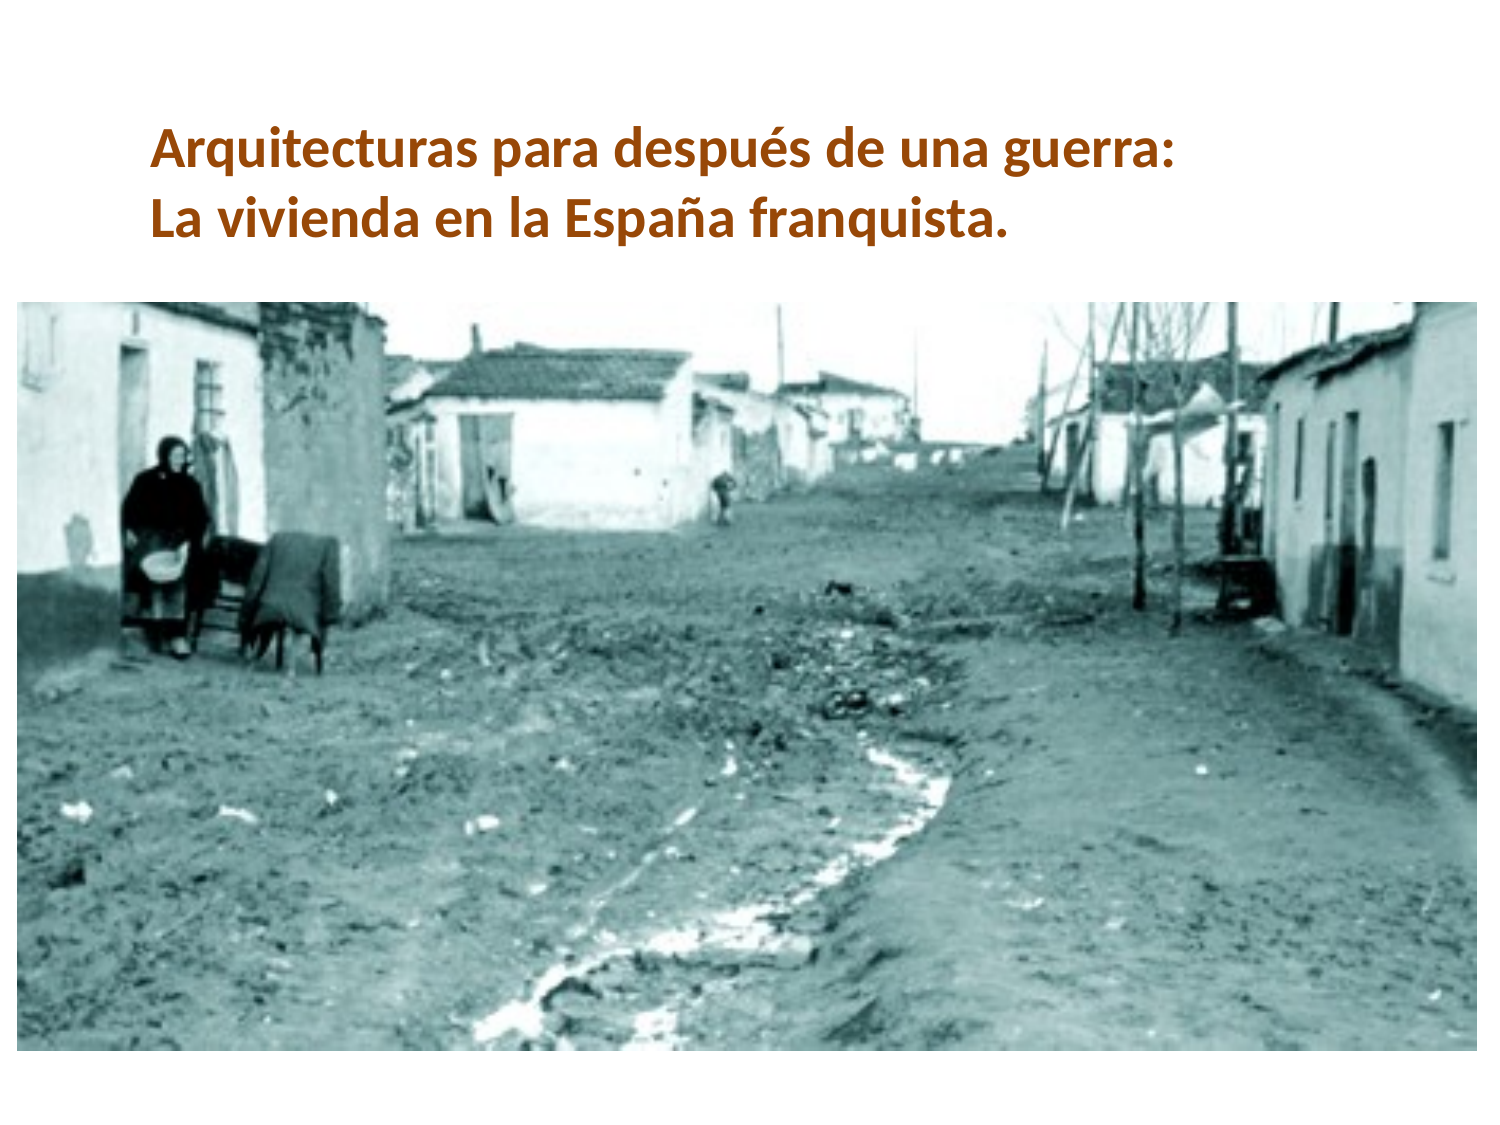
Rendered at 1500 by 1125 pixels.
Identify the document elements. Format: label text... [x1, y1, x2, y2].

picture [17, 302, 1477, 1052]
text_box Arquitecturas para después de una guerra: La vivienda en la España franquista. [135, 101, 1376, 257]
